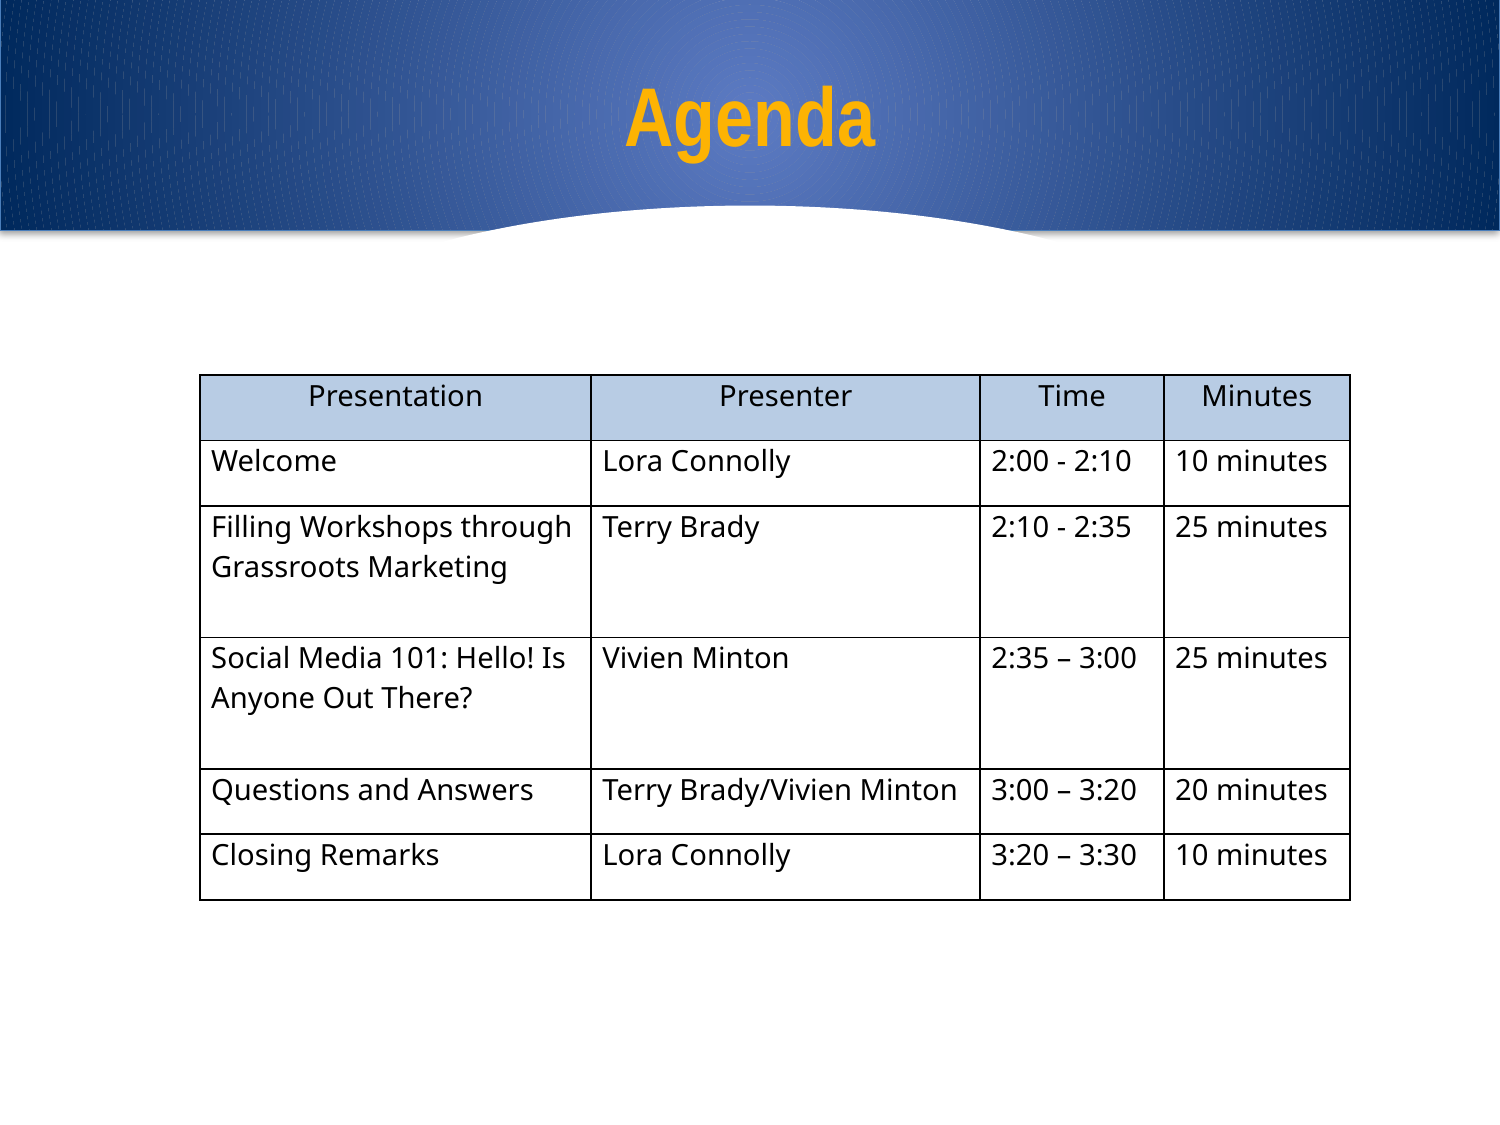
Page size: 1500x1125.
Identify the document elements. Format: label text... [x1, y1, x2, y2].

table_cell Terry Brady/Vivien Minton [592, 770, 979, 833]
table_cell Filling Workshops through Grassroots Marketing [201, 507, 590, 637]
table_cell 10 minutes [1165, 835, 1349, 899]
table_cell 2:35 – 3:00 [981, 638, 1163, 768]
table_cell 25 minutes [1165, 638, 1349, 768]
table_cell Vivien Minton [592, 638, 979, 768]
table_cell Terry Brady [592, 507, 979, 637]
table_header Time [981, 376, 1163, 440]
table_cell Lora Connolly [592, 441, 979, 505]
table_cell 3:00 – 3:20 [981, 770, 1163, 833]
table_cell 25 minutes [1165, 507, 1349, 637]
table_cell 20 minutes [1165, 770, 1349, 833]
table_cell Lora Connolly [592, 835, 979, 899]
table_cell Social Media 101: Hello! Is Anyone Out There? [201, 638, 590, 768]
table_header Minutes [1165, 376, 1349, 440]
table_cell 10 minutes [1165, 441, 1349, 505]
table_cell 3:20 – 3:30 [981, 835, 1163, 899]
table_header Presentation [201, 376, 590, 440]
table_cell 2:00 - 2:10 [981, 441, 1163, 505]
table_cell Closing Remarks [201, 835, 590, 899]
table_cell Welcome [201, 441, 590, 505]
table_cell Questions and Answers [201, 770, 590, 833]
table_header Presenter [592, 376, 979, 440]
table_cell 2:10 - 2:35 [981, 507, 1163, 637]
title Agenda [75, 19, 1425, 207]
